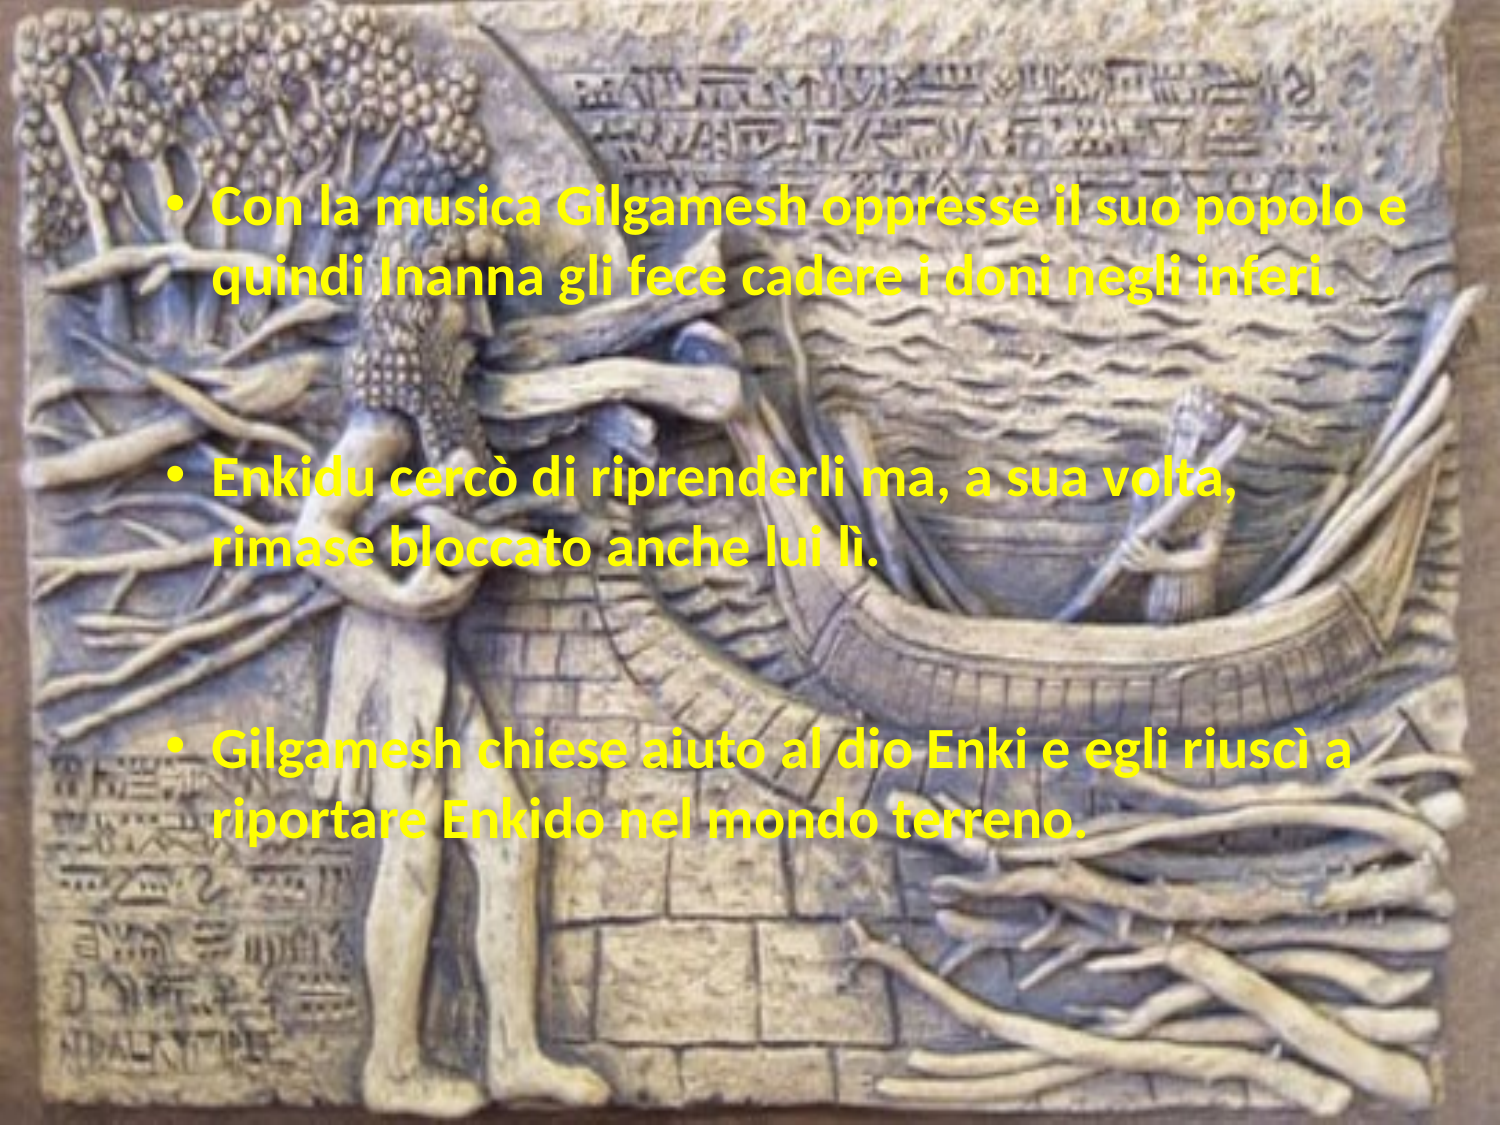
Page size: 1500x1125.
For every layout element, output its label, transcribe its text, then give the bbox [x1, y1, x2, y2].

picture [0, 0, 1500, 1125]
list Con la musica Gilgamesh oppresse il suo popolo e quindi Inanna gli fece cadere i doni negli inferi. Enkidu cercò di riprenderli ma, a sua volta, rimase bloccato anche lui lì. Gilgamesh chiese aiuto al dio Enki e egli riuscì a riportare Enkido nel mondo terreno. [75, 78, 1425, 1005]
